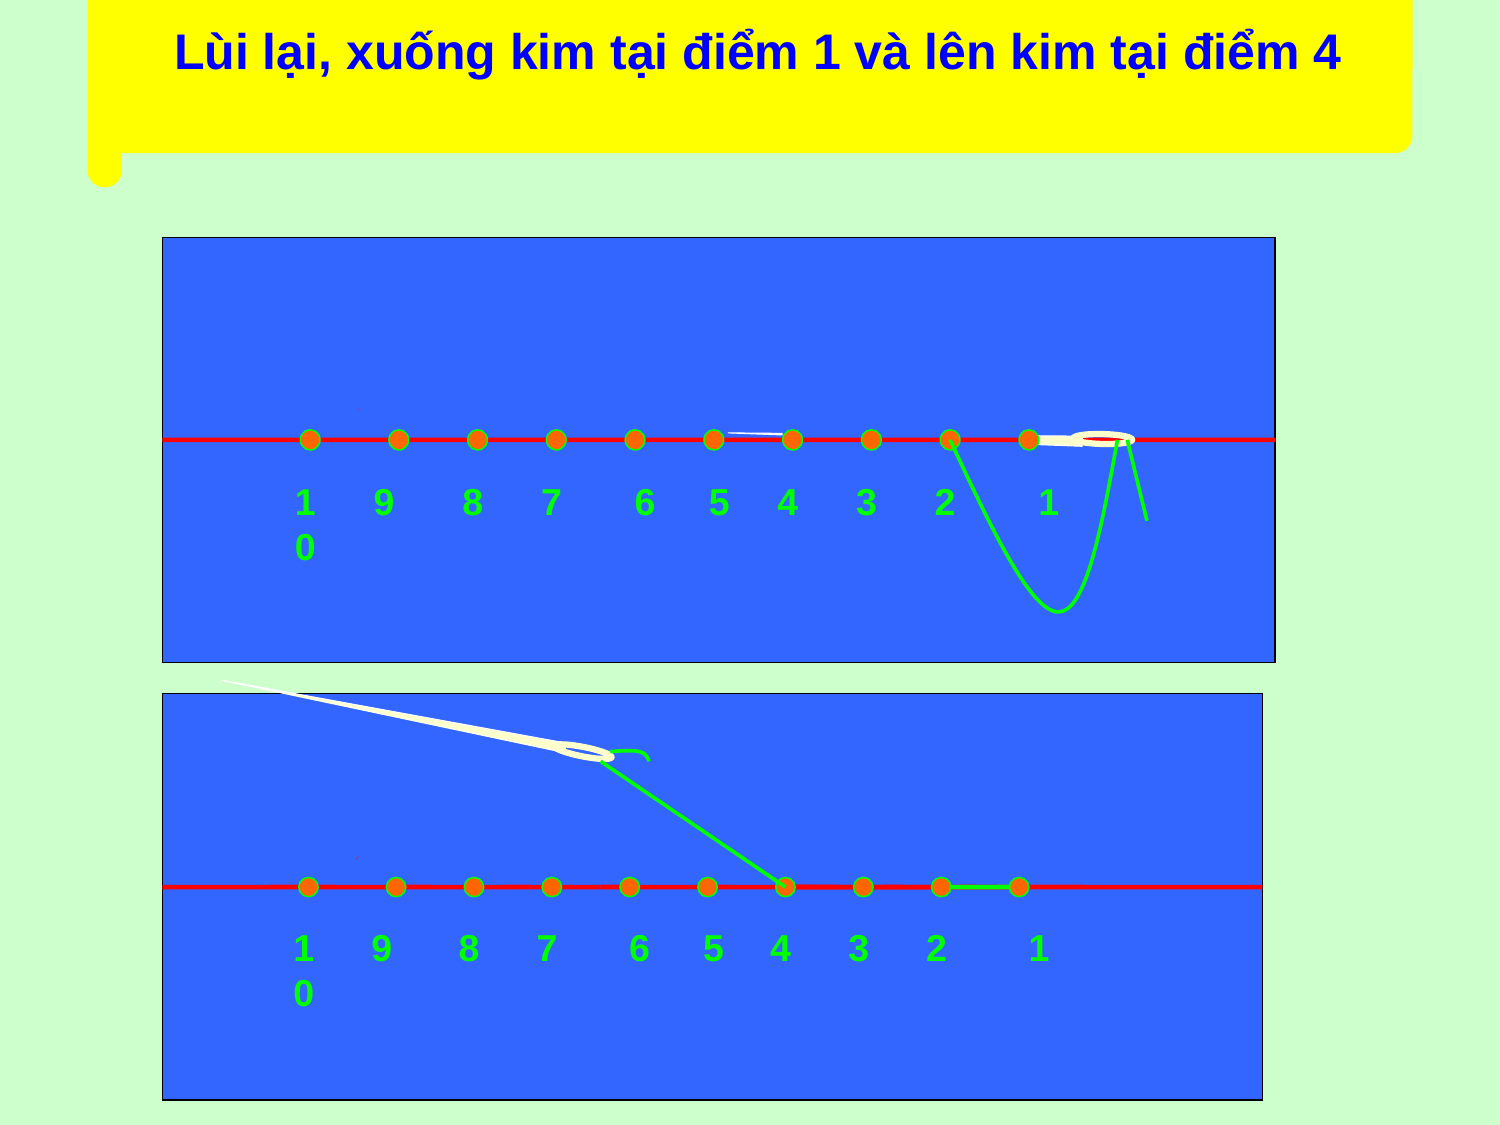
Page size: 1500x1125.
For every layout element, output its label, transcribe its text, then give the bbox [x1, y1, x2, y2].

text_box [162, 499, 1263, 1101]
text_box Lùi lại, xuống kim tại điểm 1 và lên kim tại điểm 4 [87, 0, 1413, 188]
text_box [162, 237, 1276, 663]
